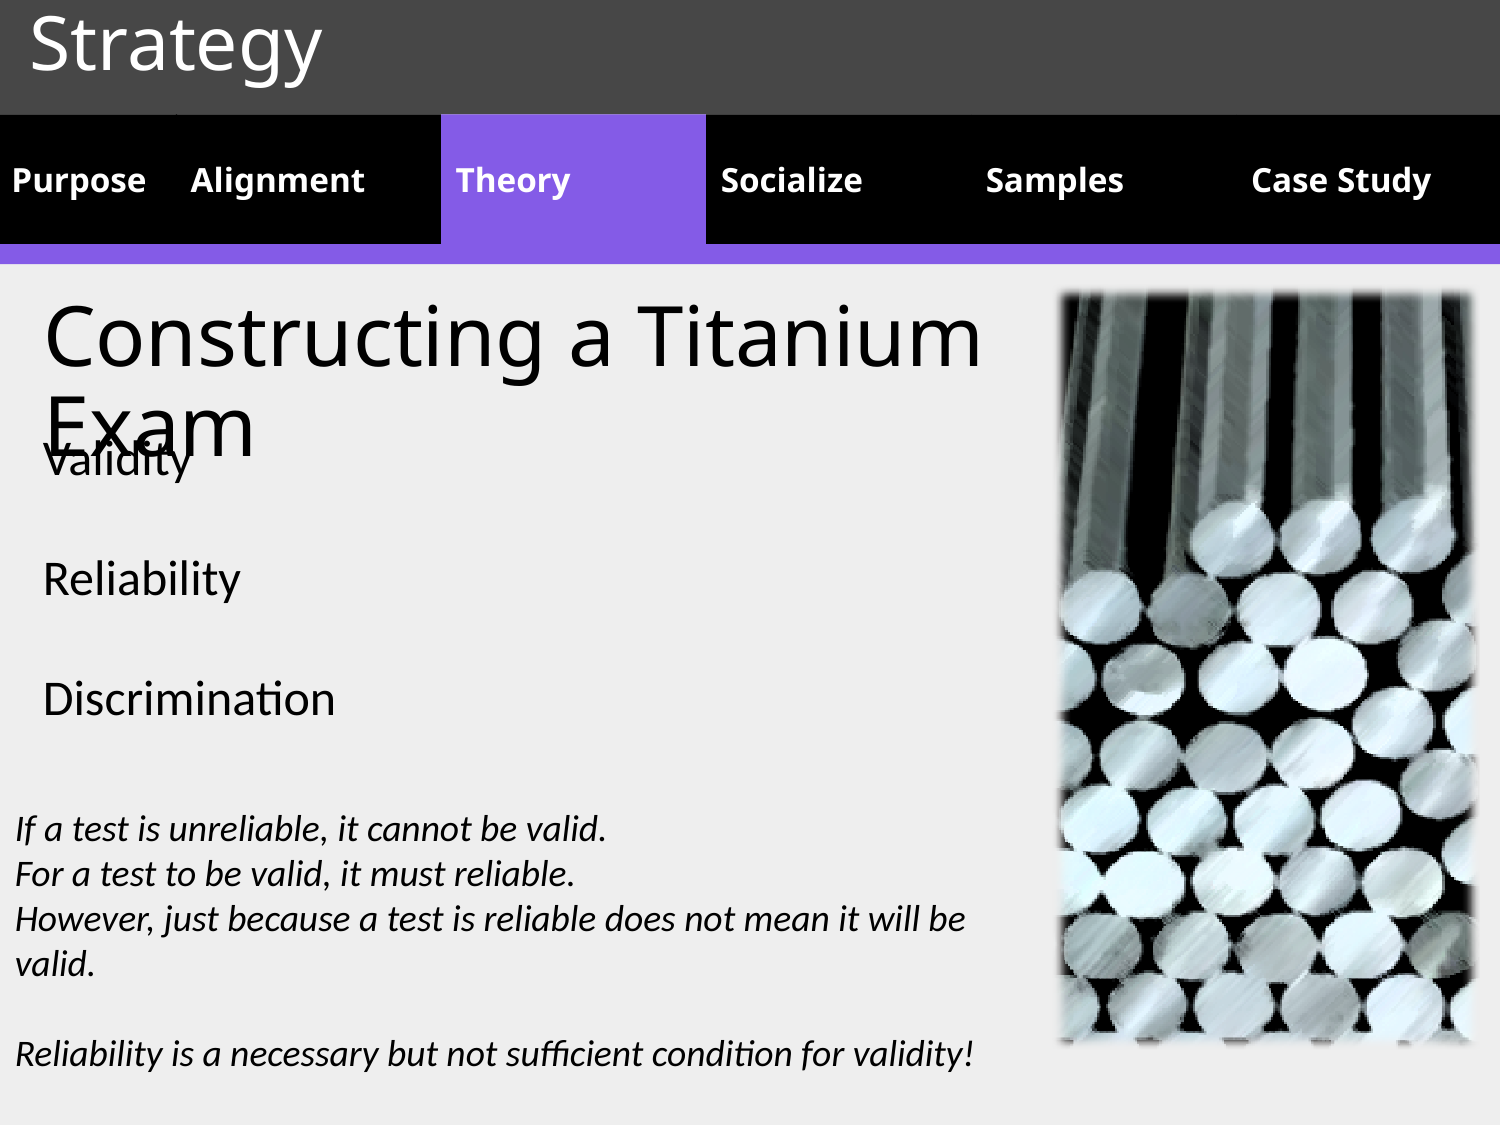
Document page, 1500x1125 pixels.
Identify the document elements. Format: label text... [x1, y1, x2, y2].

picture [1052, 284, 1480, 1050]
list Constructing a Titanium Exam [28, 287, 1052, 419]
text_box Validity Reliability Discrimination [28, 418, 984, 794]
text_box If a test is unreliable, it cannot be valid. For a test to be valid, it must reliable. However, just because a test is reliable does not mean it will be valid. Reliability is a necessary but not sufficient condition for validity! [0, 797, 1026, 1125]
